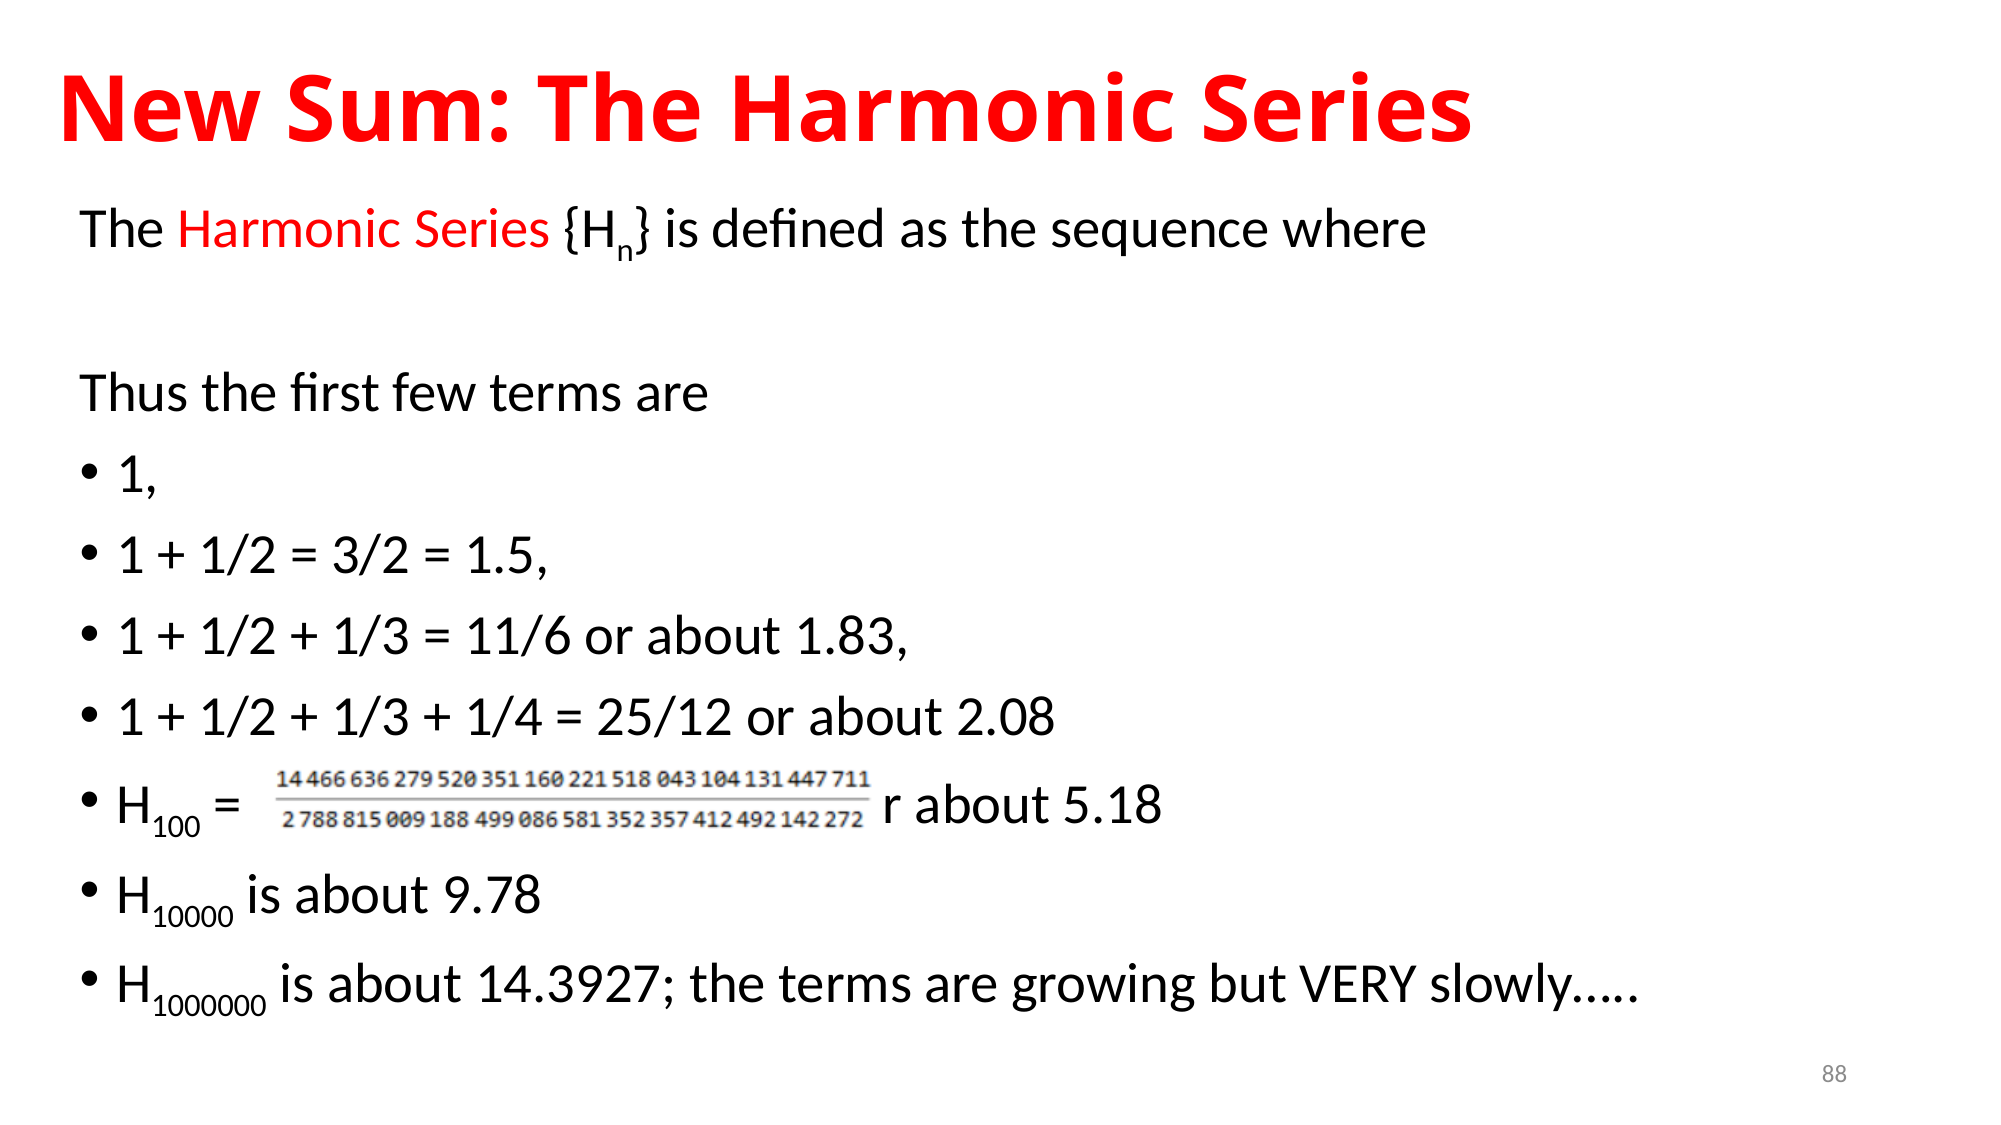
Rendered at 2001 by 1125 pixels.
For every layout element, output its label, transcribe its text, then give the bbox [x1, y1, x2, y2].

title New Sum: The Harmonic Series [41, 38, 1767, 185]
picture [270, 755, 881, 841]
slide_number 88 [1412, 1042, 1863, 1103]
